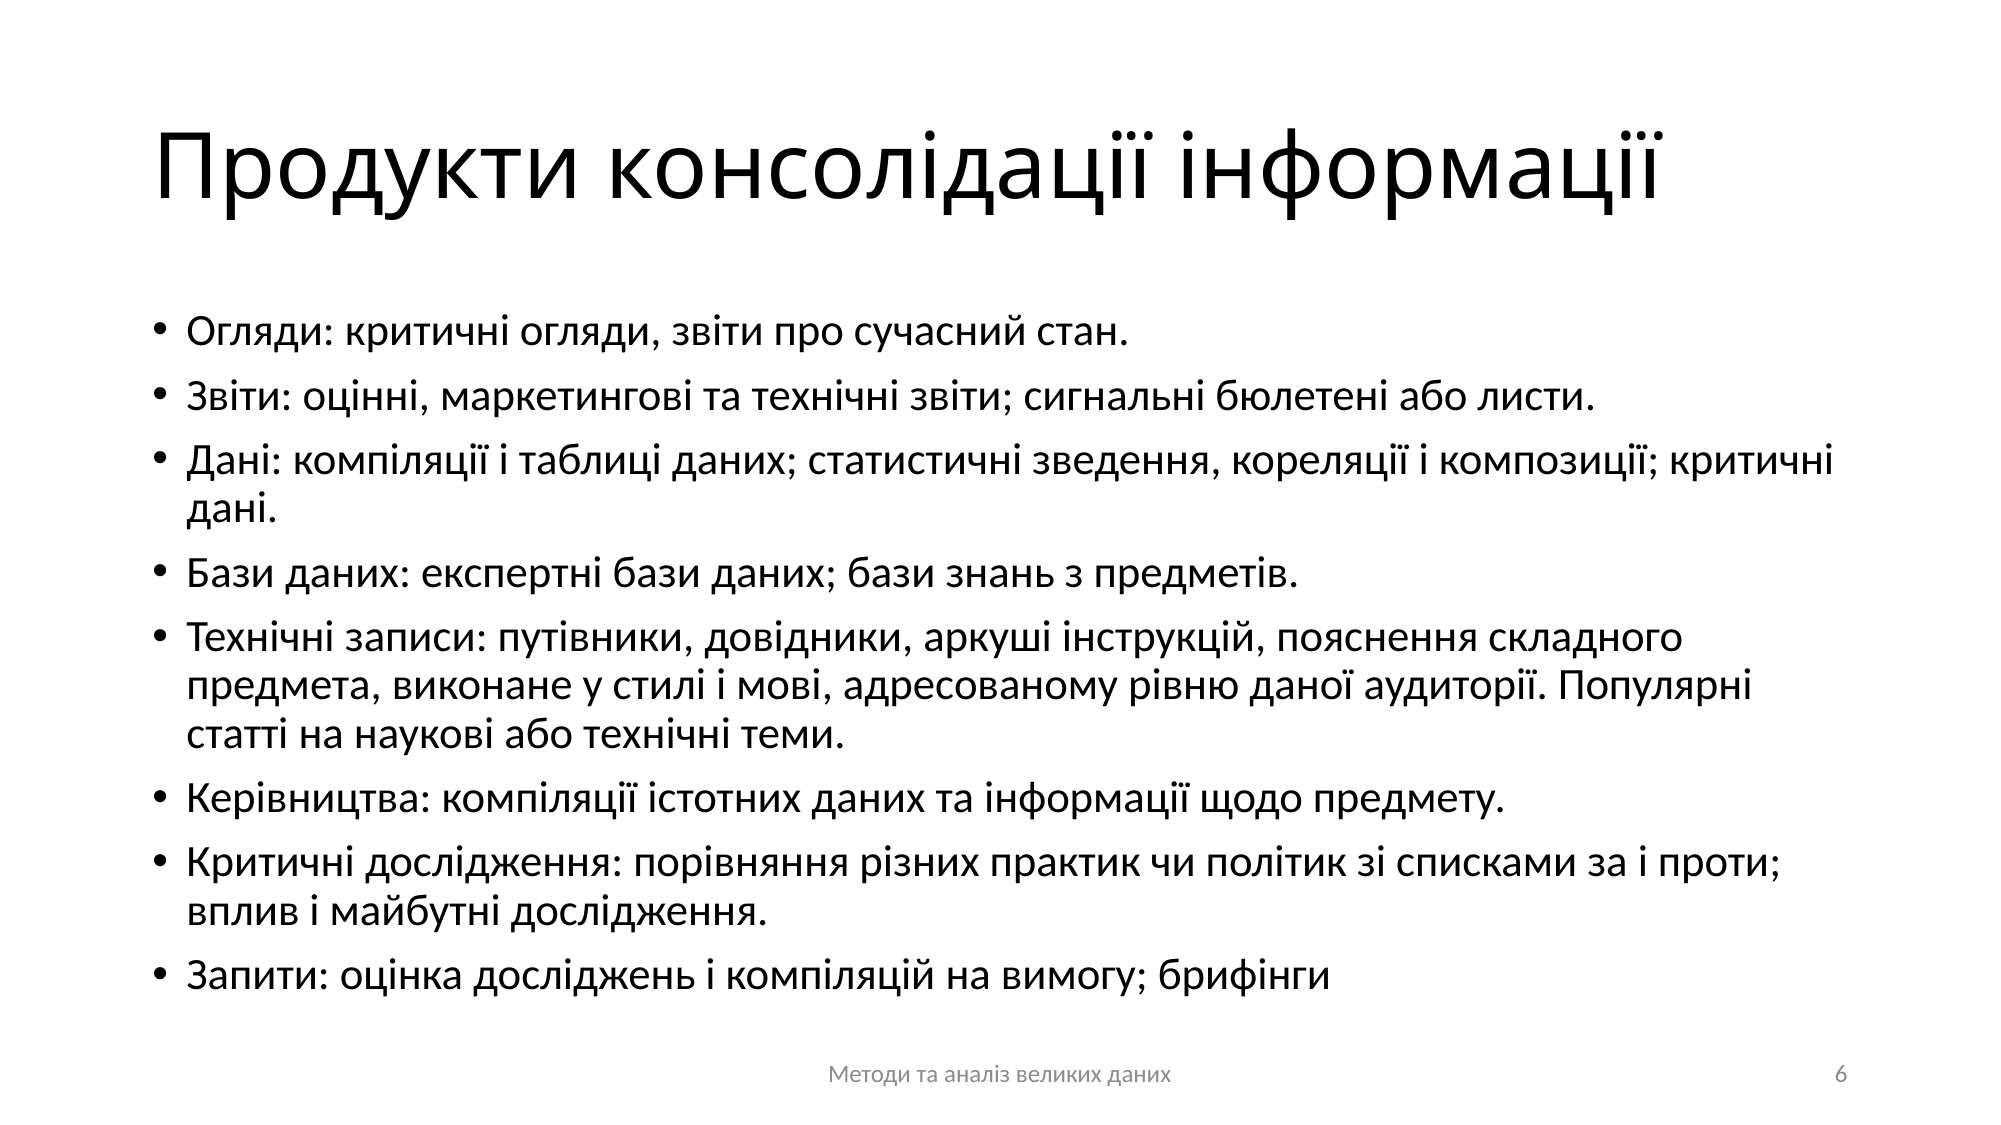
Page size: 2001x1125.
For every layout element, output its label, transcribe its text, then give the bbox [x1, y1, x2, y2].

slide_number 6 [1412, 1042, 1863, 1103]
list Огляди: критичні огляди, звіти про сучасний стан. Звіти: оцінні, маркетингові та технічні звіти; сигнальні бюлетені або листи. Дані: компіляції і таблиці даних; статистичні зведення, кореляції і композиції; критичні дані. Бази даних: експертні бази даних; бази знань з предметів. Технічні записи: путівники, довідники, аркуші інструкцій, пояснення складного предмета, виконане у стилі і мові, адресованому рівню даної аудиторії. Популярні статті на наукові або технічні теми. Керівництва: компіляції істотних даних та інформації щодо предмету. Критичні дослідження: порівняння різних практик чи політик зі списками за і проти; вплив і майбутні дослідження. Запити: оцінка досліджень і компіляцій на вимогу; брифінги [137, 299, 1863, 1014]
title Продукти консолідації інформації [137, 59, 1863, 278]
footer Методи та аналіз великих даних [662, 1042, 1338, 1103]
